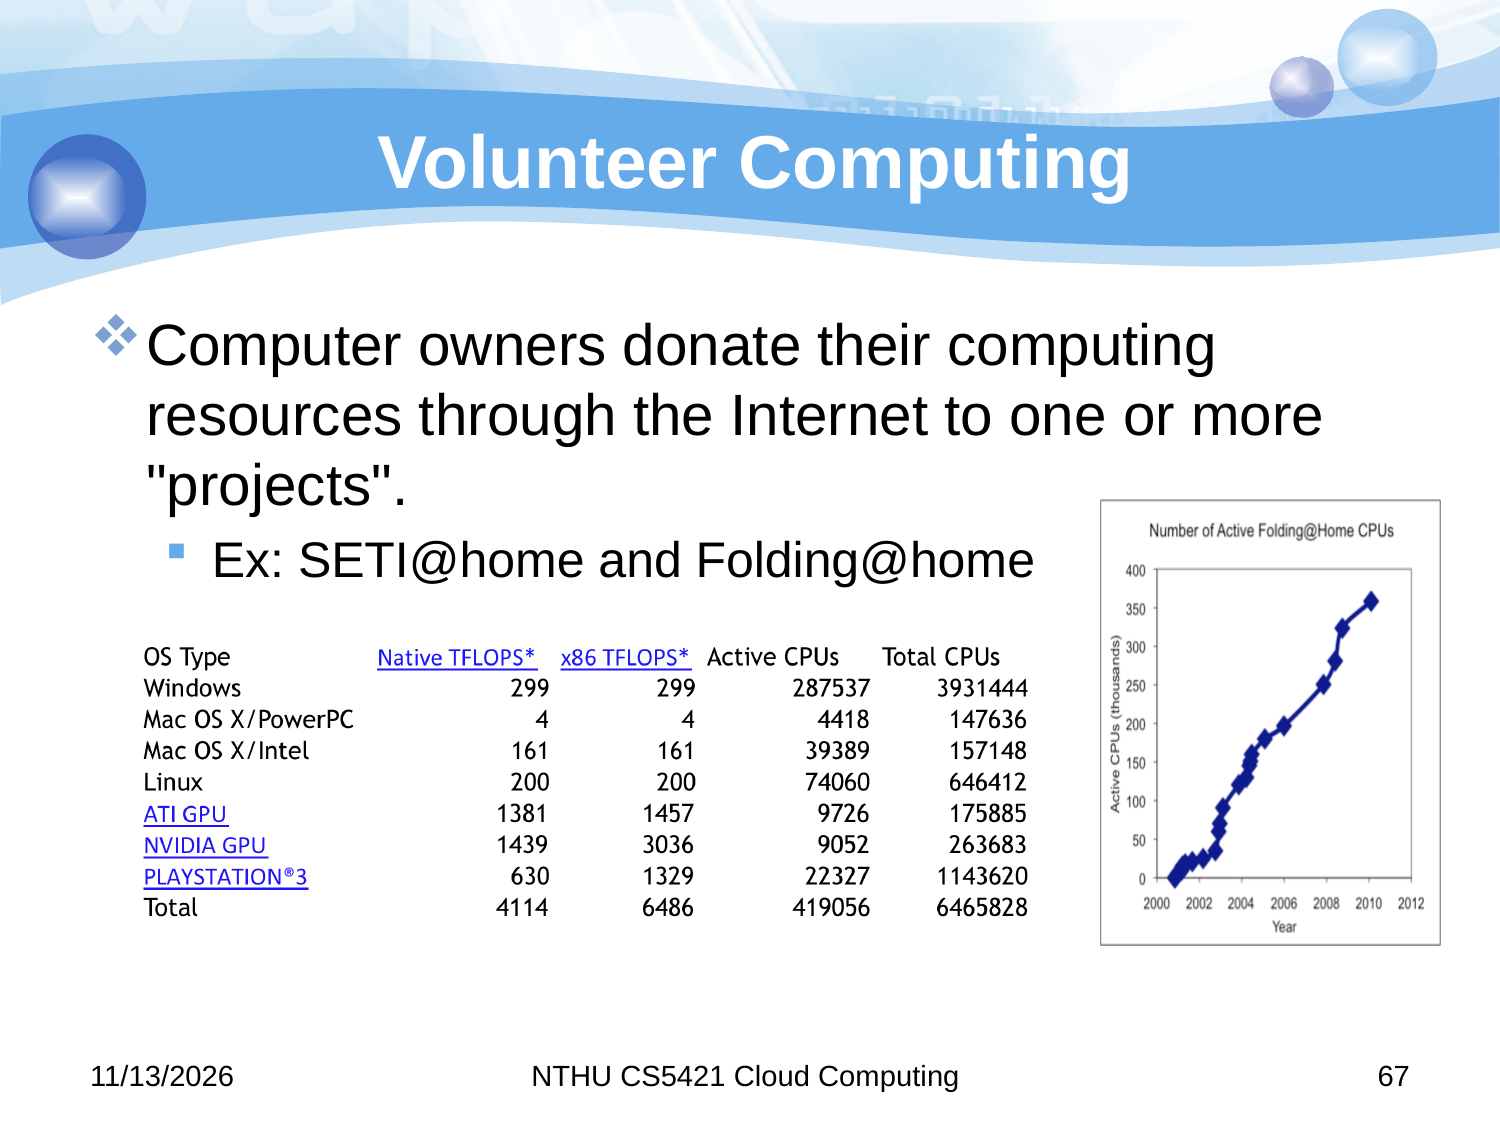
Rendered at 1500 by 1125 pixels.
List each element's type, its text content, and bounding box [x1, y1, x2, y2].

slide_number 67 [1074, 1050, 1425, 1103]
title Volunteer Computing [150, 112, 1363, 205]
list Computer owners donate their computing resources through the Internet to one or more "projects". Ex: SETI@home and Folding@home [75, 299, 1425, 1038]
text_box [137, 641, 1034, 926]
picture [0, 0, 1500, 112]
picture [1099, 499, 1441, 947]
footer NTHU CS5421 Cloud Computing [512, 1050, 988, 1103]
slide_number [75, 1050, 425, 1103]
